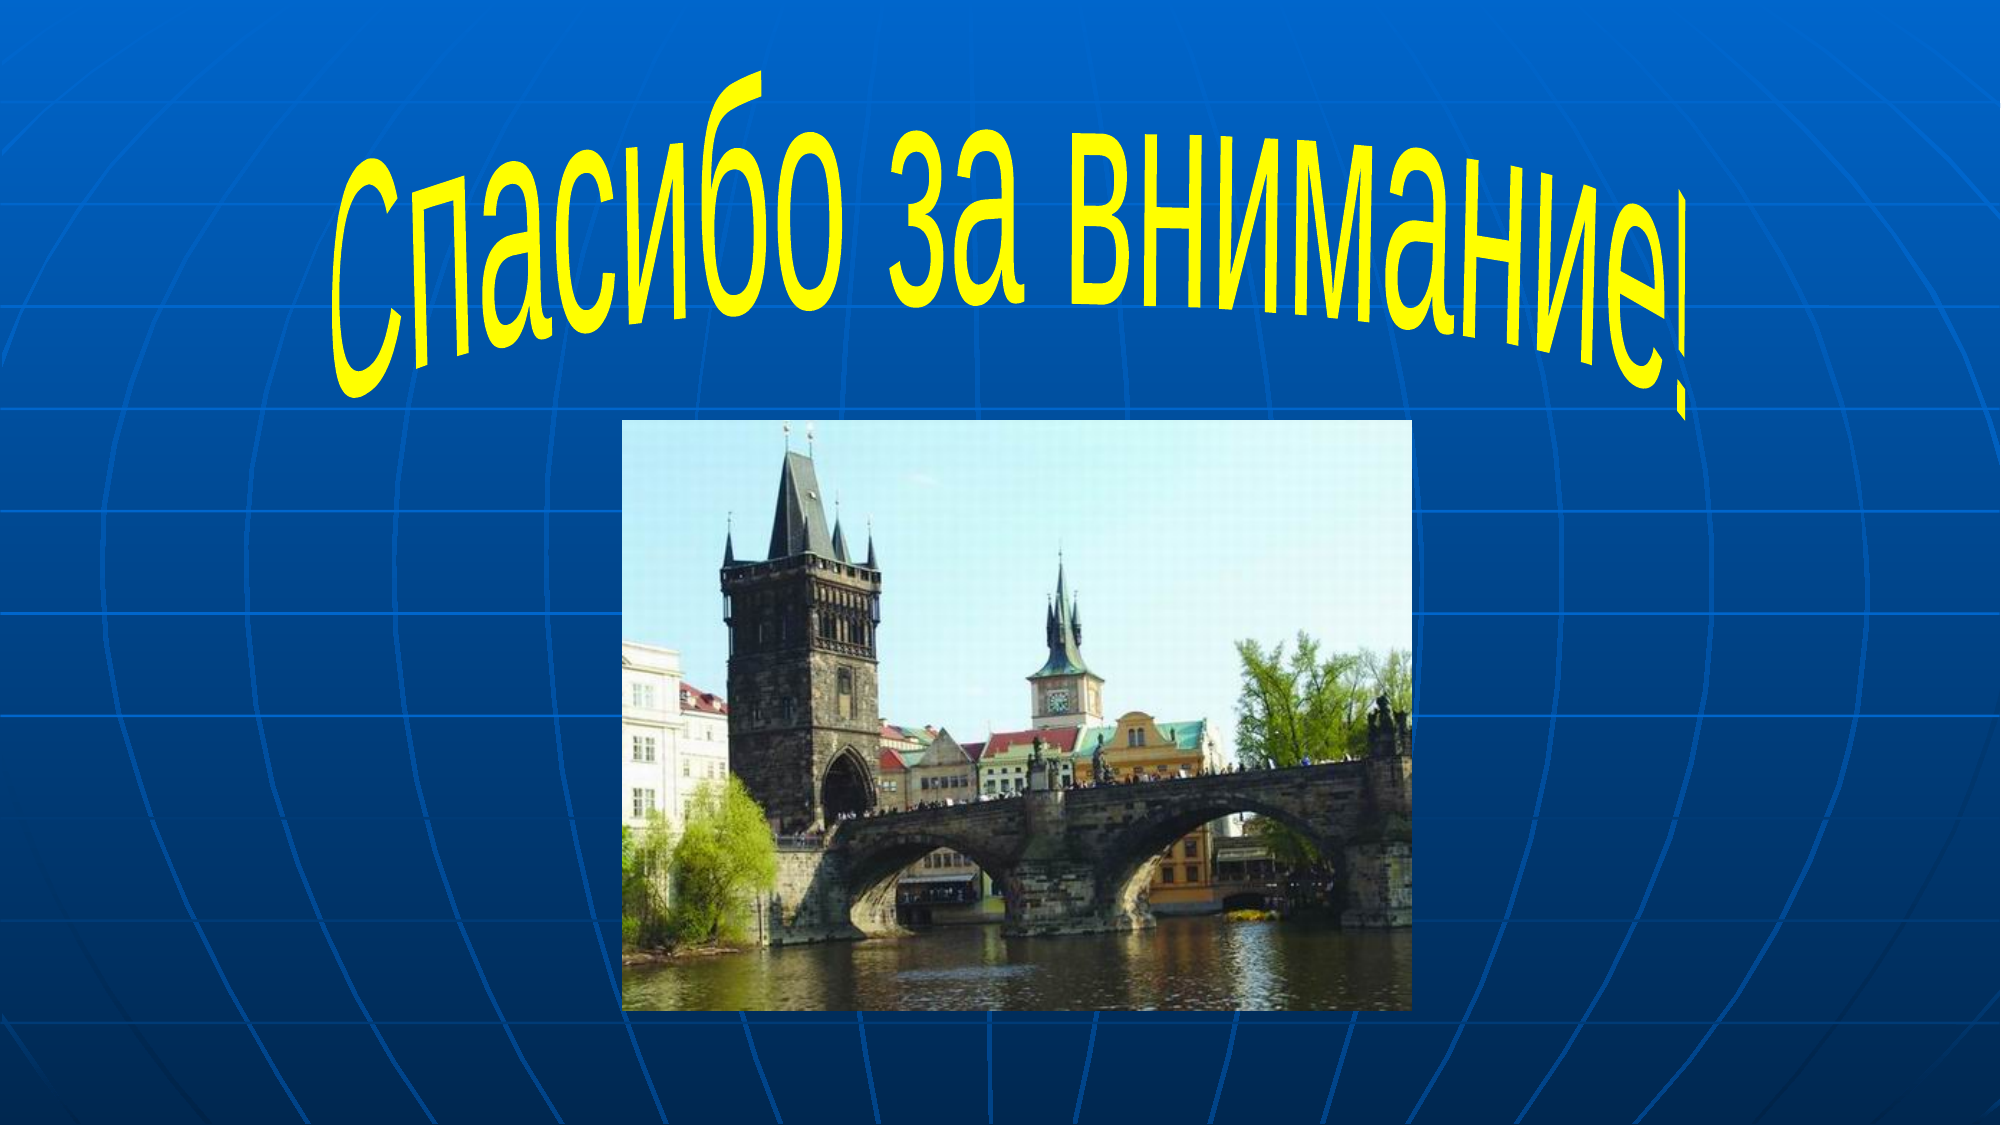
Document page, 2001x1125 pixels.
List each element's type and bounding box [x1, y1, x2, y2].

picture [622, 420, 1412, 1011]
